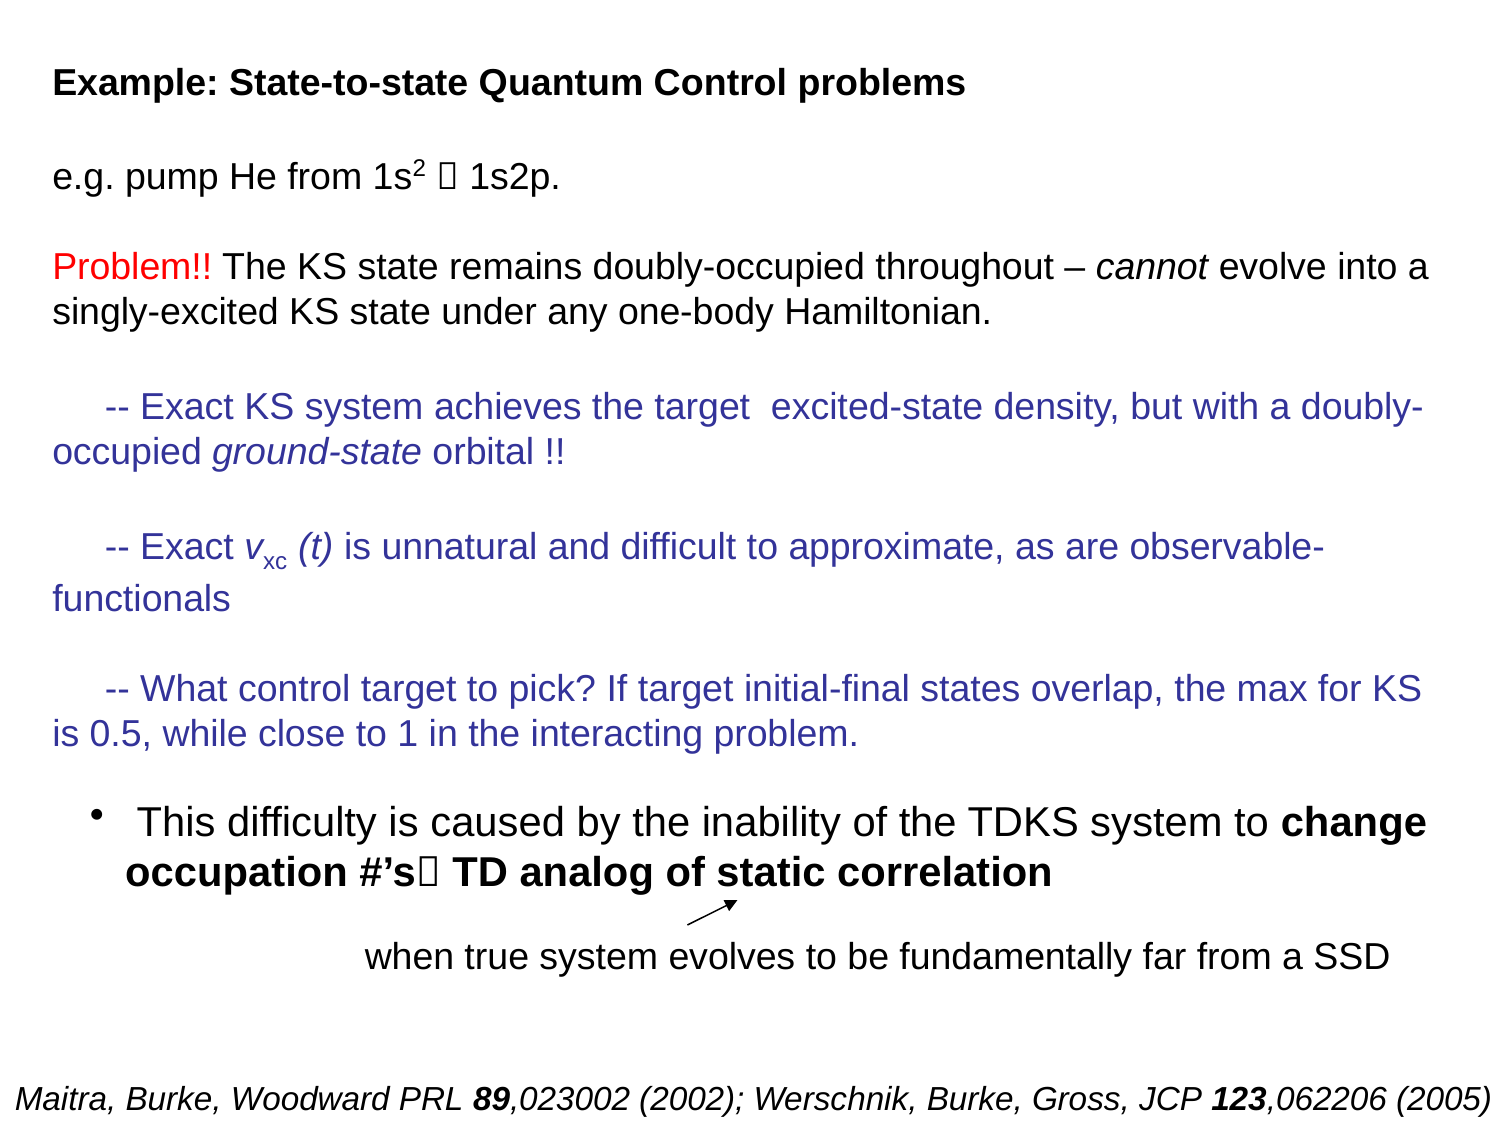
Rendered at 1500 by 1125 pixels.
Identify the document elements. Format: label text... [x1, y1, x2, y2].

text_box This difficulty is caused by the inability of the TDKS system to change occupation #’s TD analog of static correlation [74, 787, 1500, 903]
text_box Maitra, Burke, Woodward PRL 89,023002 (2002); Werschnik, Burke, Gross, JCP 123,062206 (2005) [0, 1069, 1500, 1125]
text_box Example: State-to-state Quantum Control problems e.g. pump He from 1s2  1s2p. Problem!! The KS state remains doubly-occupied throughout – cannot evolve into a singly-excited KS state under any one-body Hamiltonian. [37, 50, 1450, 375]
text_box when true system evolves to be fundamentally far from a SSD [350, 924, 1450, 985]
text_box -- Exact KS system achieves the target excited-state density, but with a doubly-occupied ground-state orbital !! -- Exact vxc (t) is unnatural and difficult to approximate, as are observable-functionals -- What control target to pick? If target initial-final states overlap, the max for KS is 0.5, while close to 1 in the interacting problem. [37, 375, 1463, 762]
text_box [687, 900, 738, 926]
